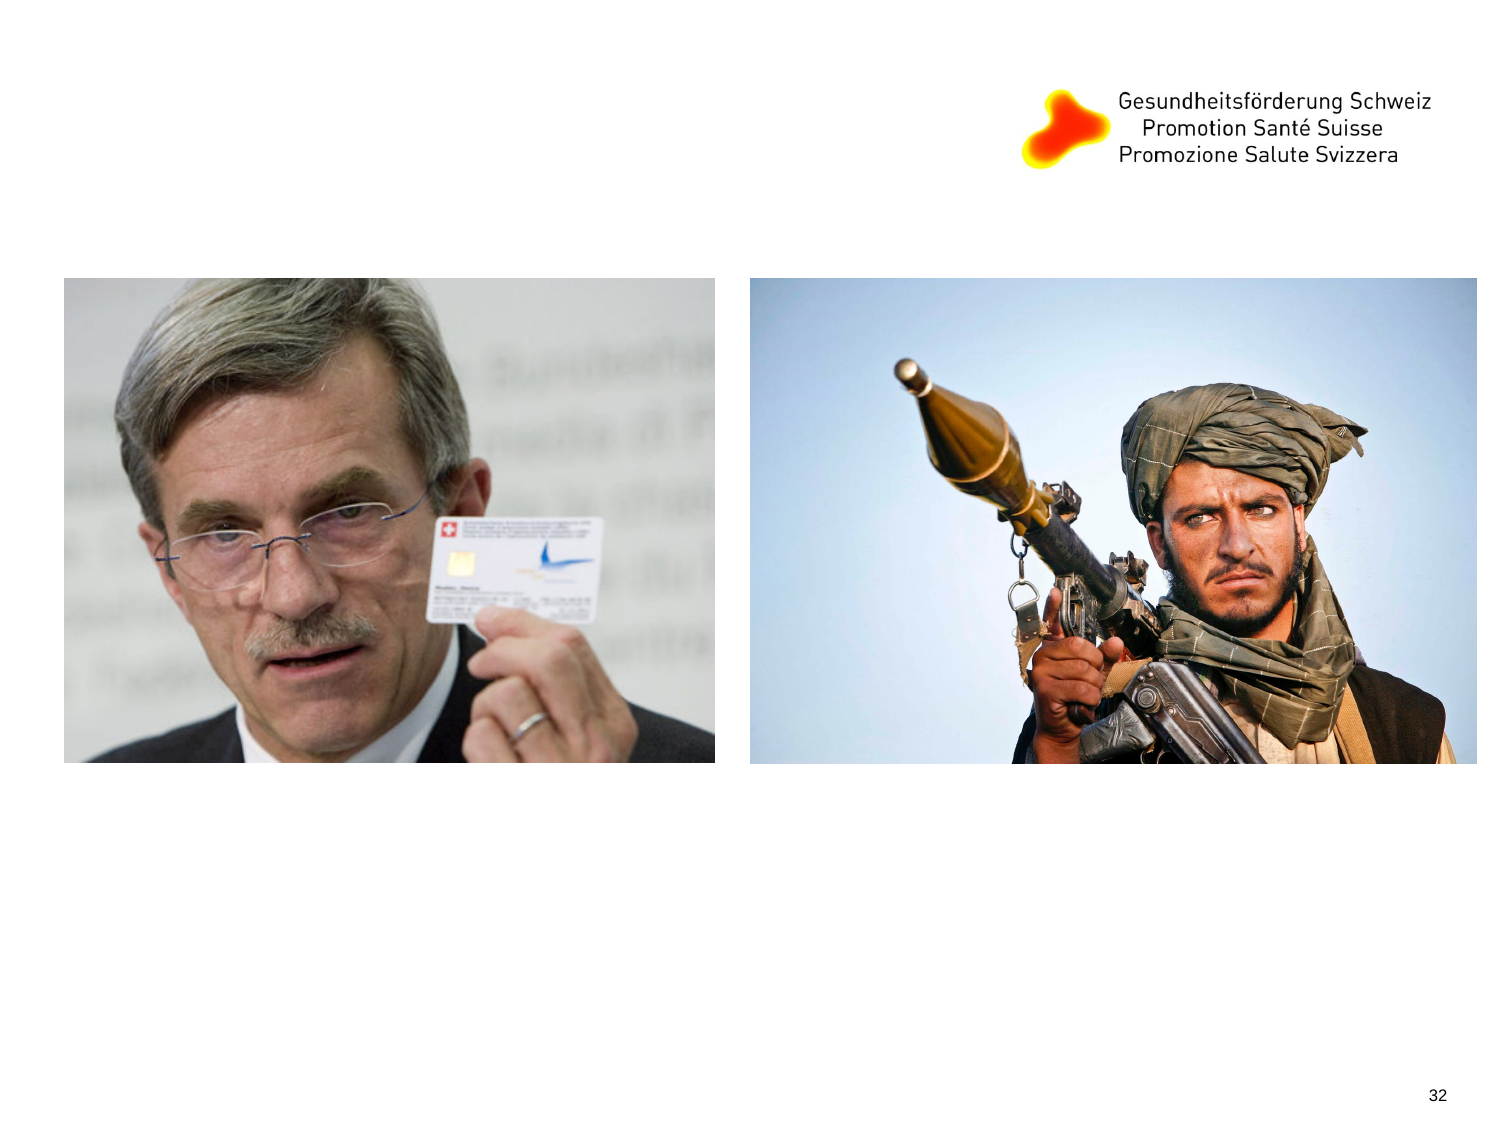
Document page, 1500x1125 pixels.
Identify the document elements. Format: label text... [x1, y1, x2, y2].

picture [64, 278, 715, 763]
picture [749, 278, 1477, 764]
picture [950, 22, 1500, 232]
slide_number 32 [1237, 1062, 1463, 1113]
